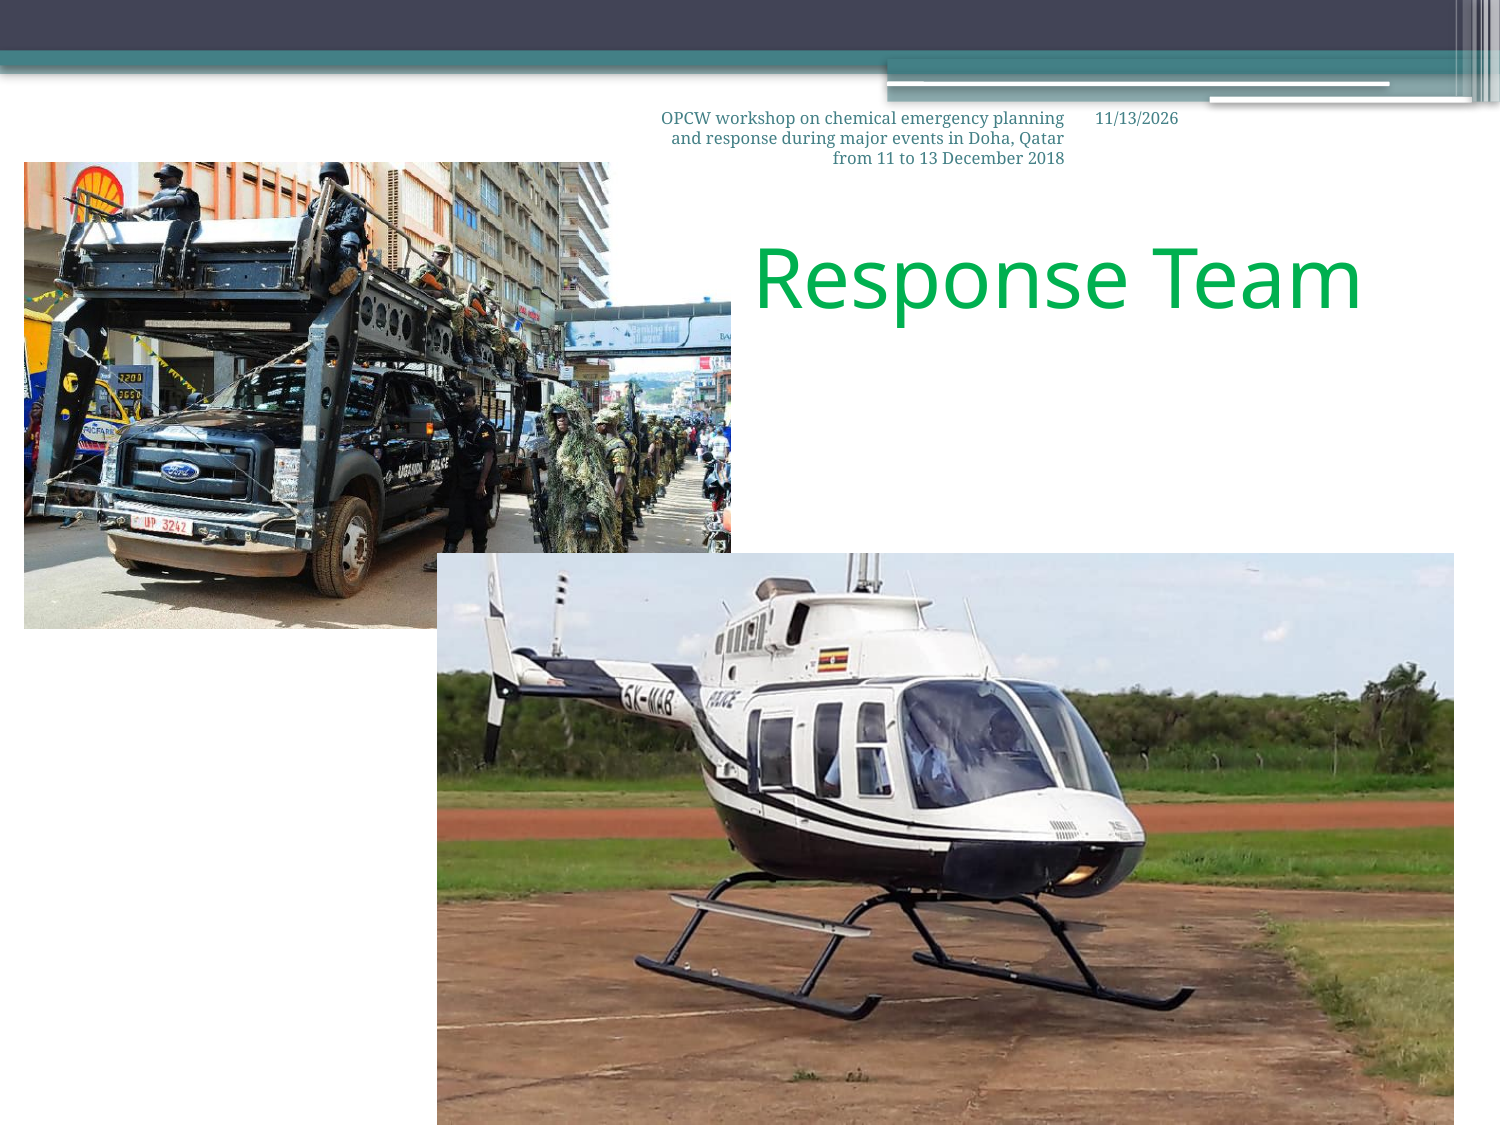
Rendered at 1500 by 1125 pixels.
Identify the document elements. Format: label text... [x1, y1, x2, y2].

title Response Team [737, 212, 1400, 338]
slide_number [1080, 100, 1238, 176]
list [24, 162, 731, 629]
picture [437, 553, 1454, 1125]
footer OPCW workshop on chemical emergency planning and response during major events in Doha, Qatar from 11 to 13 December 2018 [637, 100, 1080, 176]
